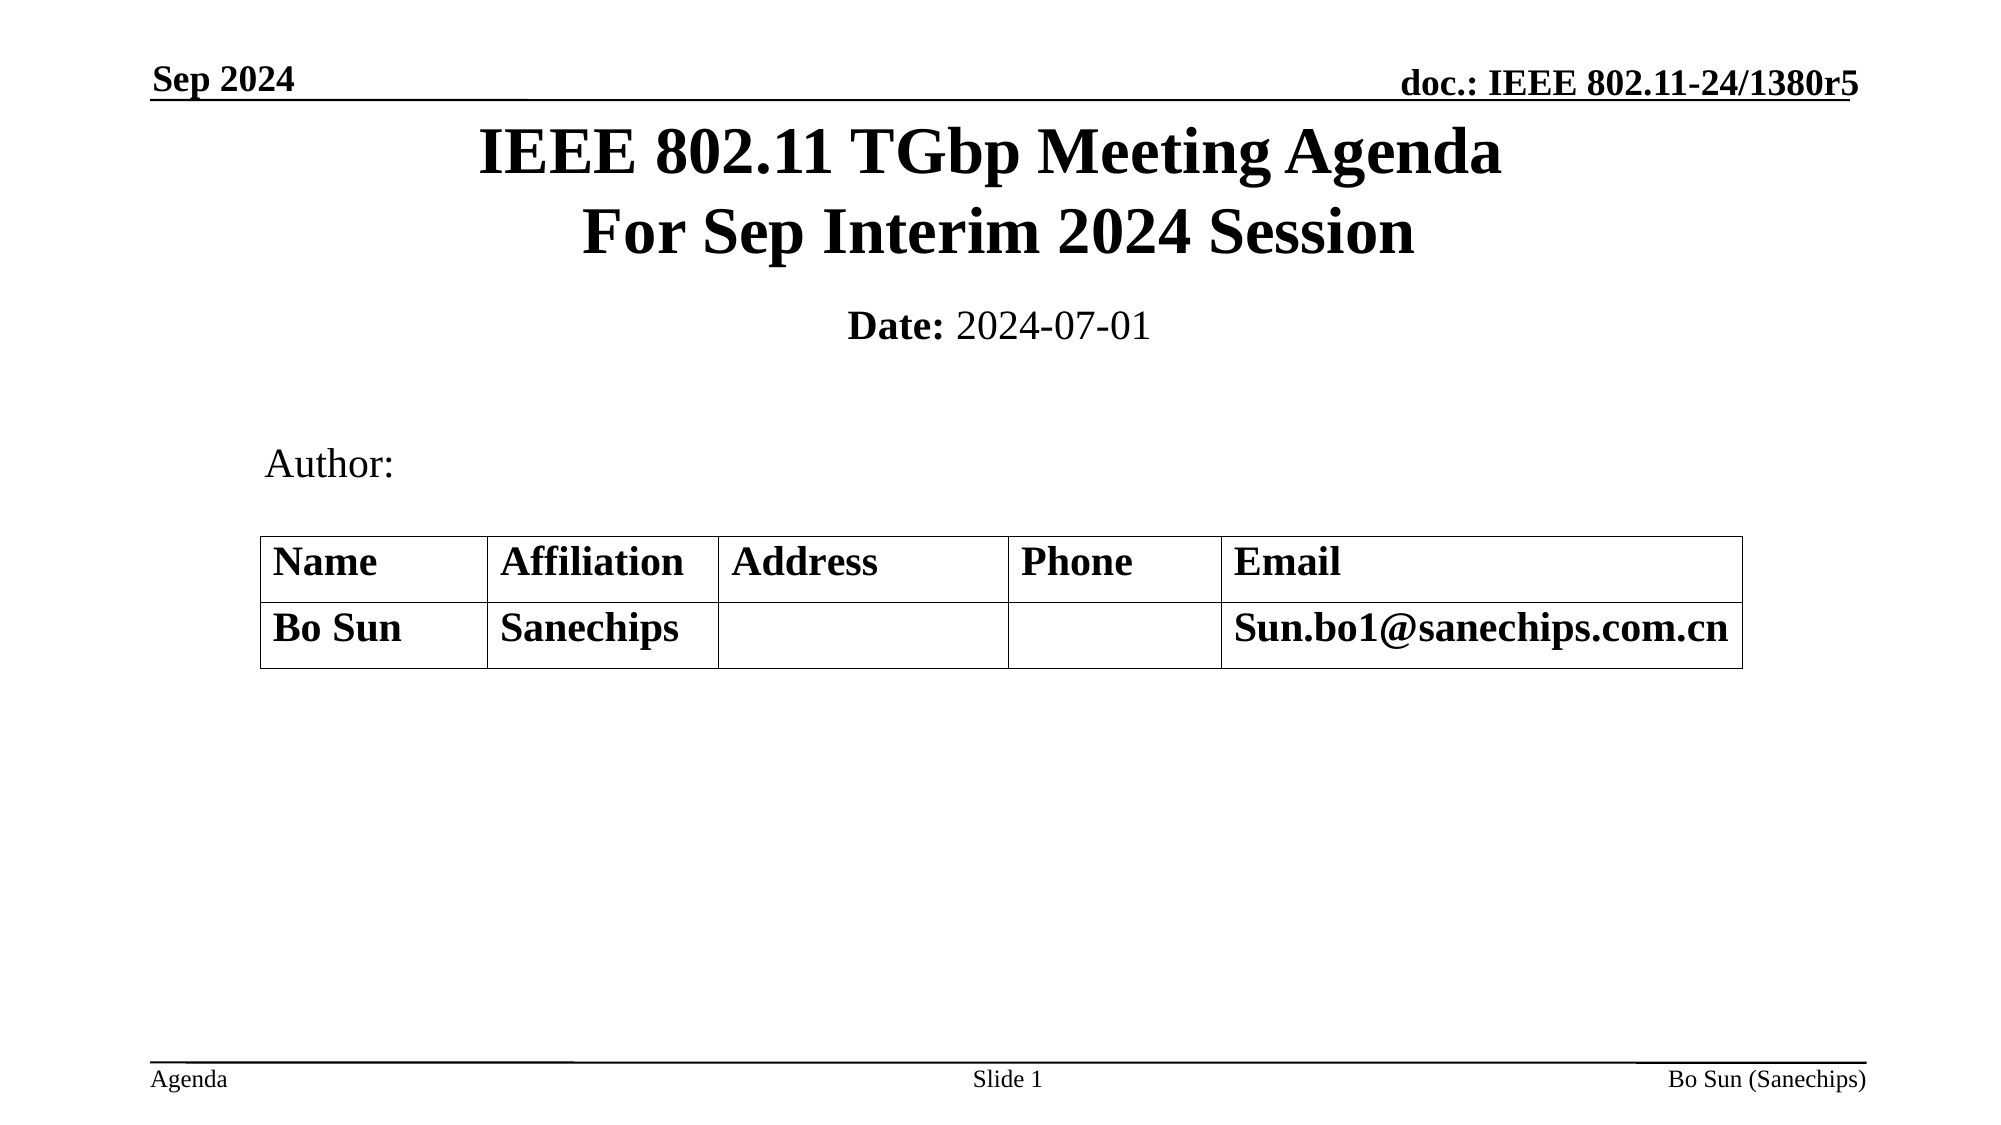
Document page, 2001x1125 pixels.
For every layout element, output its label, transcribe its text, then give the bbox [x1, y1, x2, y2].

text_box Date: 2024-07-01 [362, 290, 1638, 353]
text_box IEEE 802.11 TGbp Meeting Agenda For Sep Interim 2024 Session [295, 99, 1705, 275]
text_box Author: [238, 428, 477, 491]
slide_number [152, 54, 563, 100]
footer Bo Sun (Sanechips) [1169, 1061, 1867, 1093]
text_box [242, 535, 1774, 723]
slide_number Slide 1 [949, 1061, 1067, 1123]
